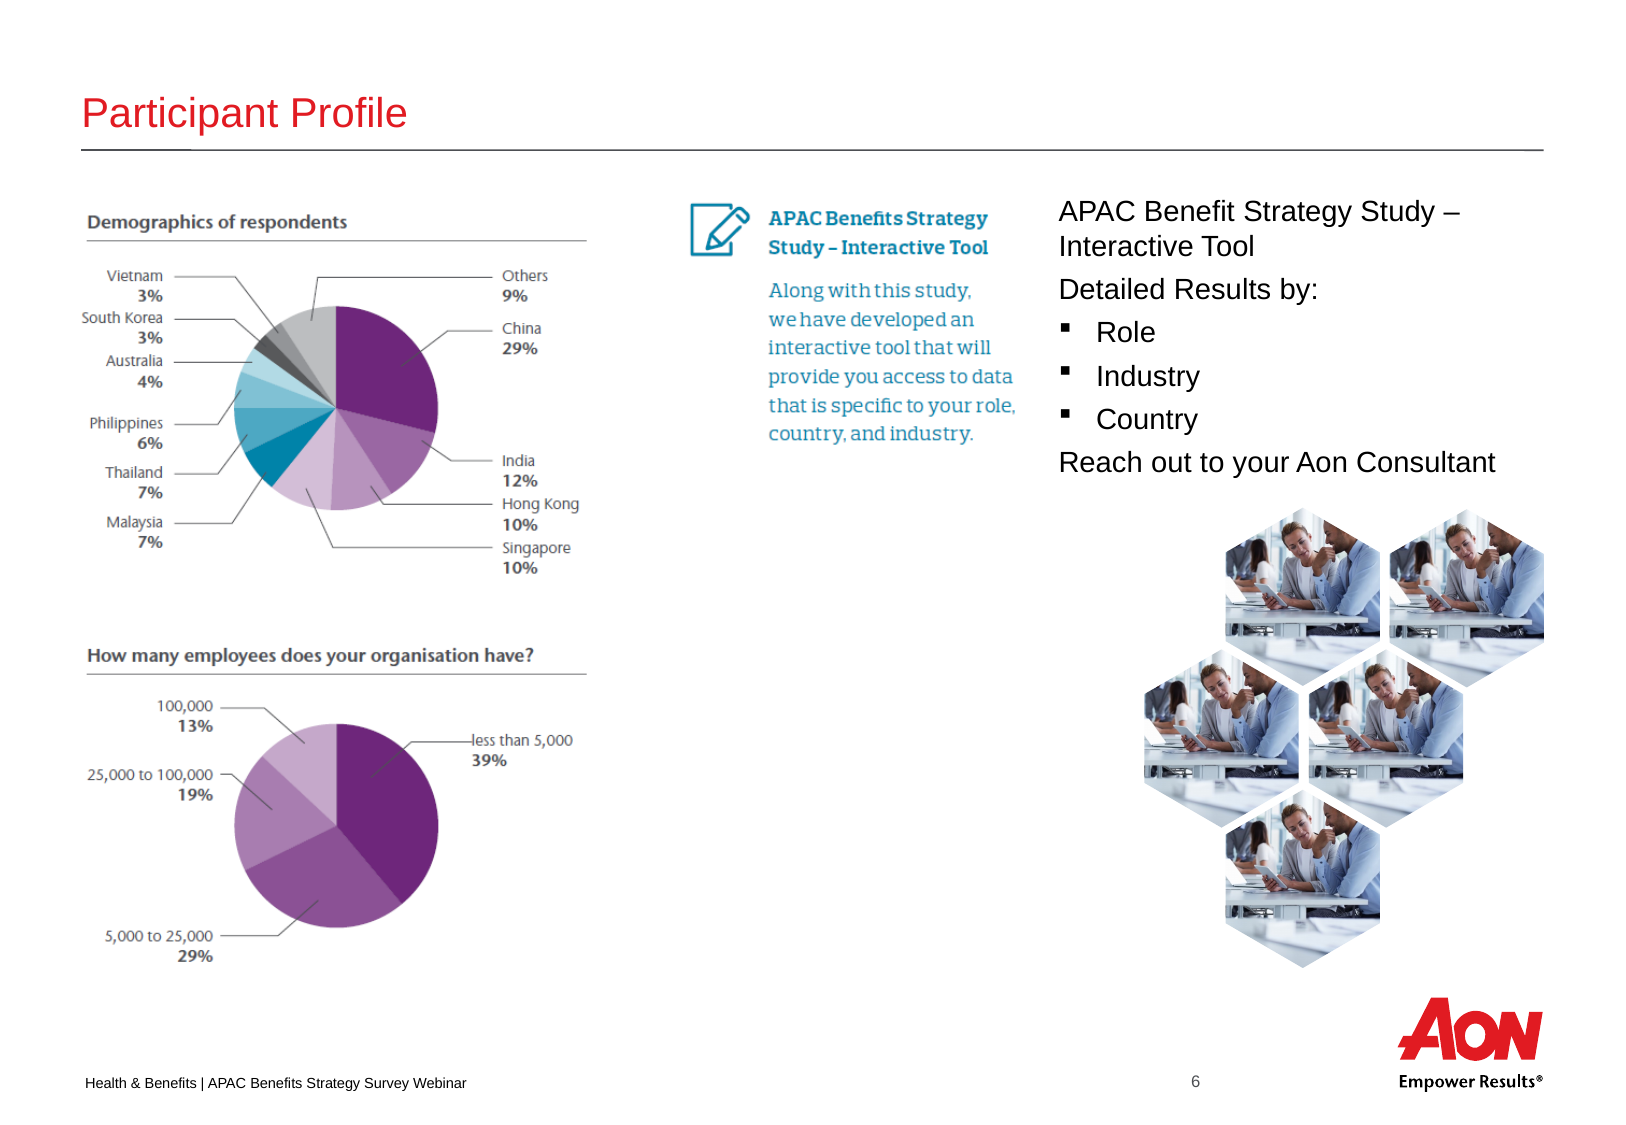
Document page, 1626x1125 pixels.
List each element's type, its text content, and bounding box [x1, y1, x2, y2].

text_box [1143, 507, 1544, 969]
picture [62, 179, 1033, 992]
text_box APAC Benefit Strategy Study – Interactive Tool Detailed Results by: Role Industry Country Reach out to your Aon Consultant [1043, 184, 1544, 486]
title Participant Profile [80, 49, 1544, 136]
